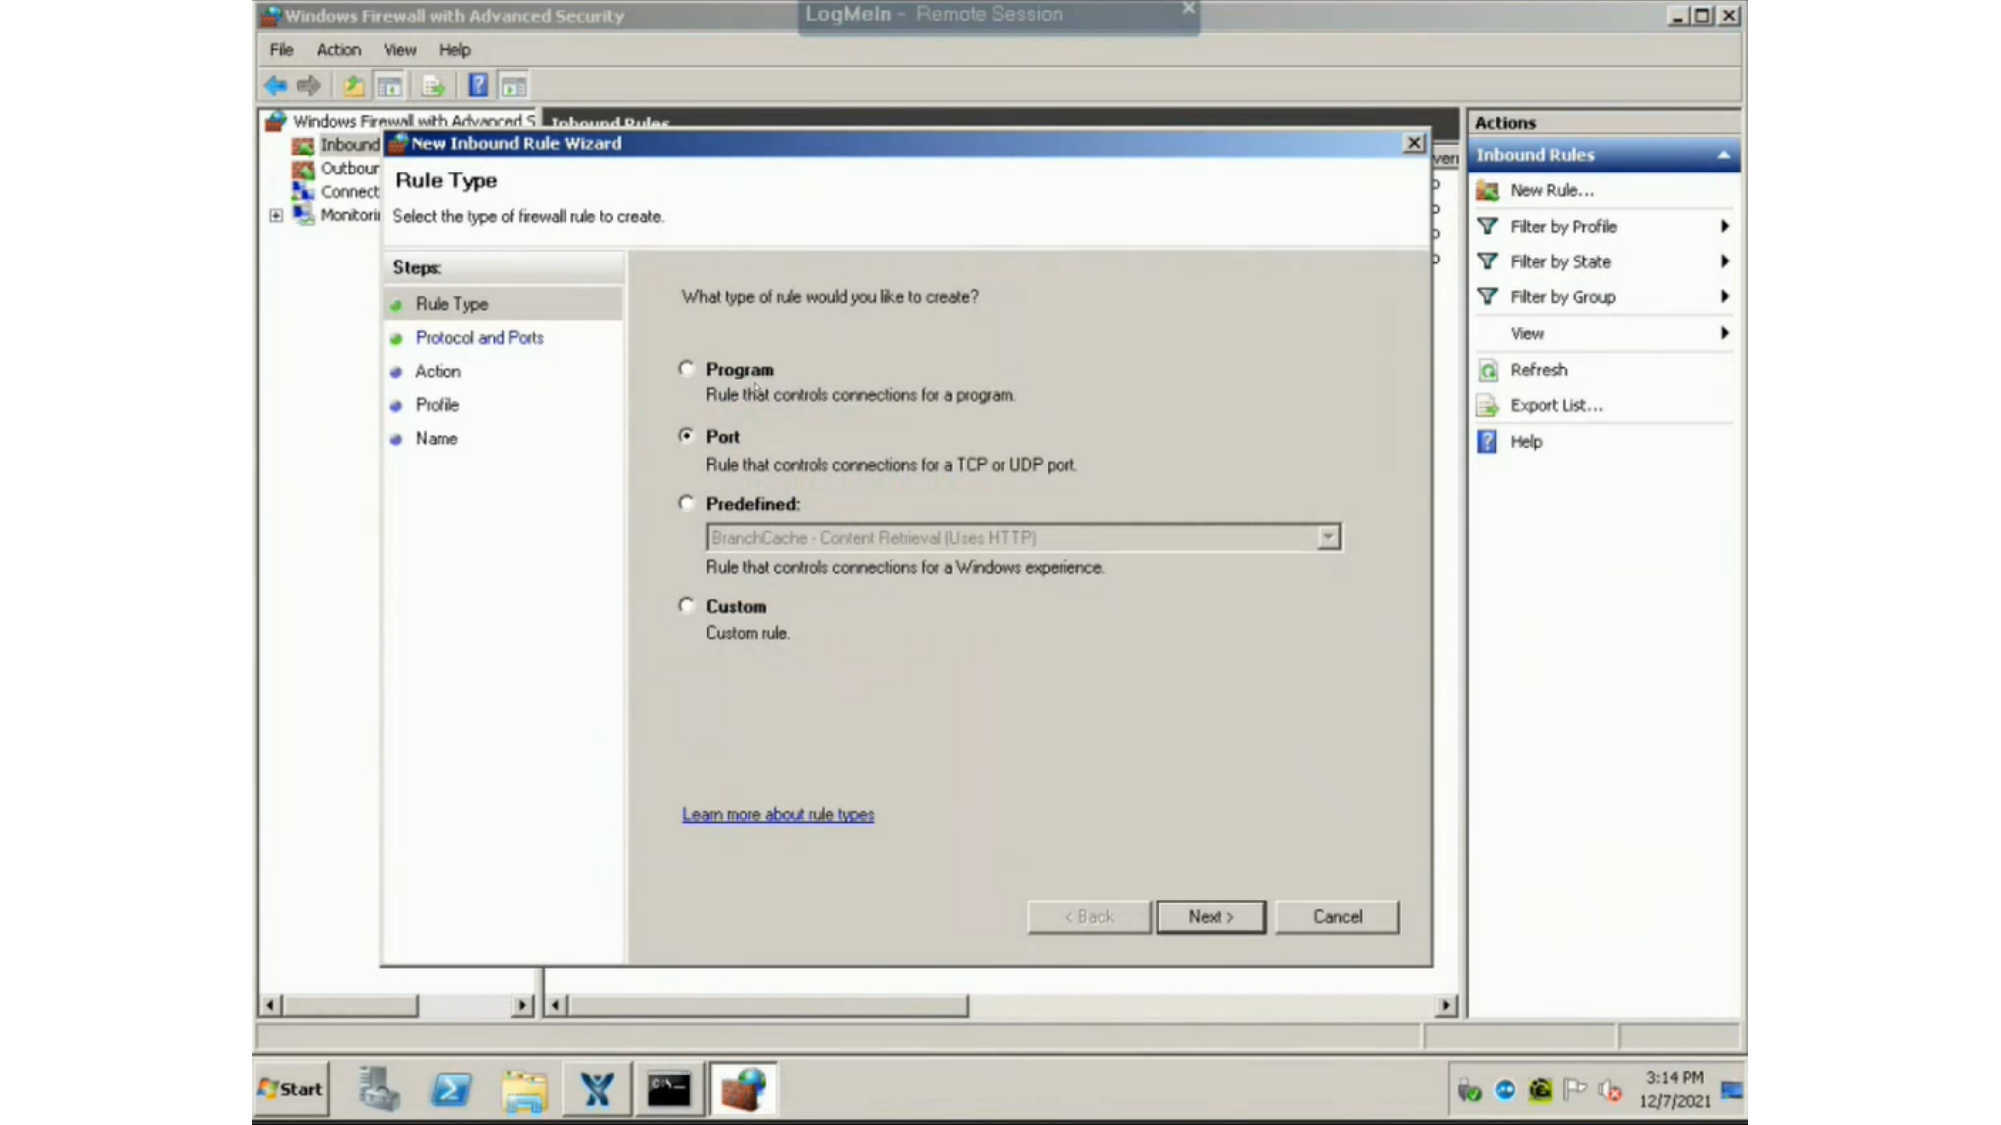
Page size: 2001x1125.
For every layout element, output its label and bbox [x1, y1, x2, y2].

picture [252, 0, 1748, 1125]
